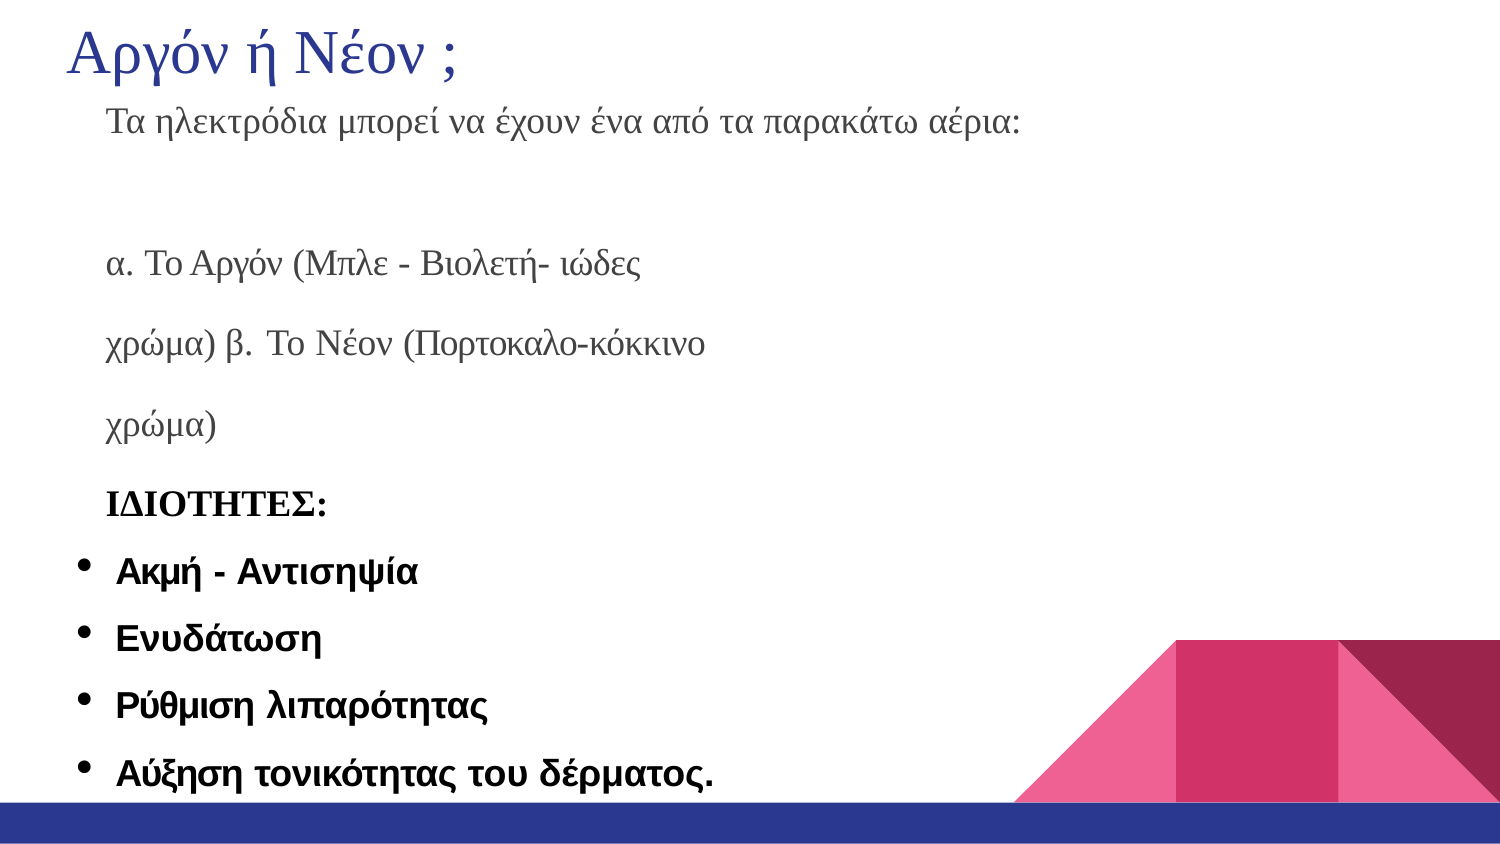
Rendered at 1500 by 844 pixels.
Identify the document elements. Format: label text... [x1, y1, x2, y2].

text_box Τα ηλεκτρόδια μπορεί να έχουν ένα από τα παρακάτω αέρια: α. Το Αργόν (Μπλε - Βιολετή- ιώδες χρώμα) β. Το Νέον (Πορτοκαλο-κόκκινο χρώμα) ΙΔΙΟΤΗΤΕΣ: Ακμή - Αντισηψία Ενυδάτωση Ρύθμιση λιπαρότητας Αύξηση τονικότητας του δέρματος. [76, 94, 1027, 638]
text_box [0, 640, 1500, 844]
title Αργόν ή Νέον ; [64, 9, 1177, 153]
